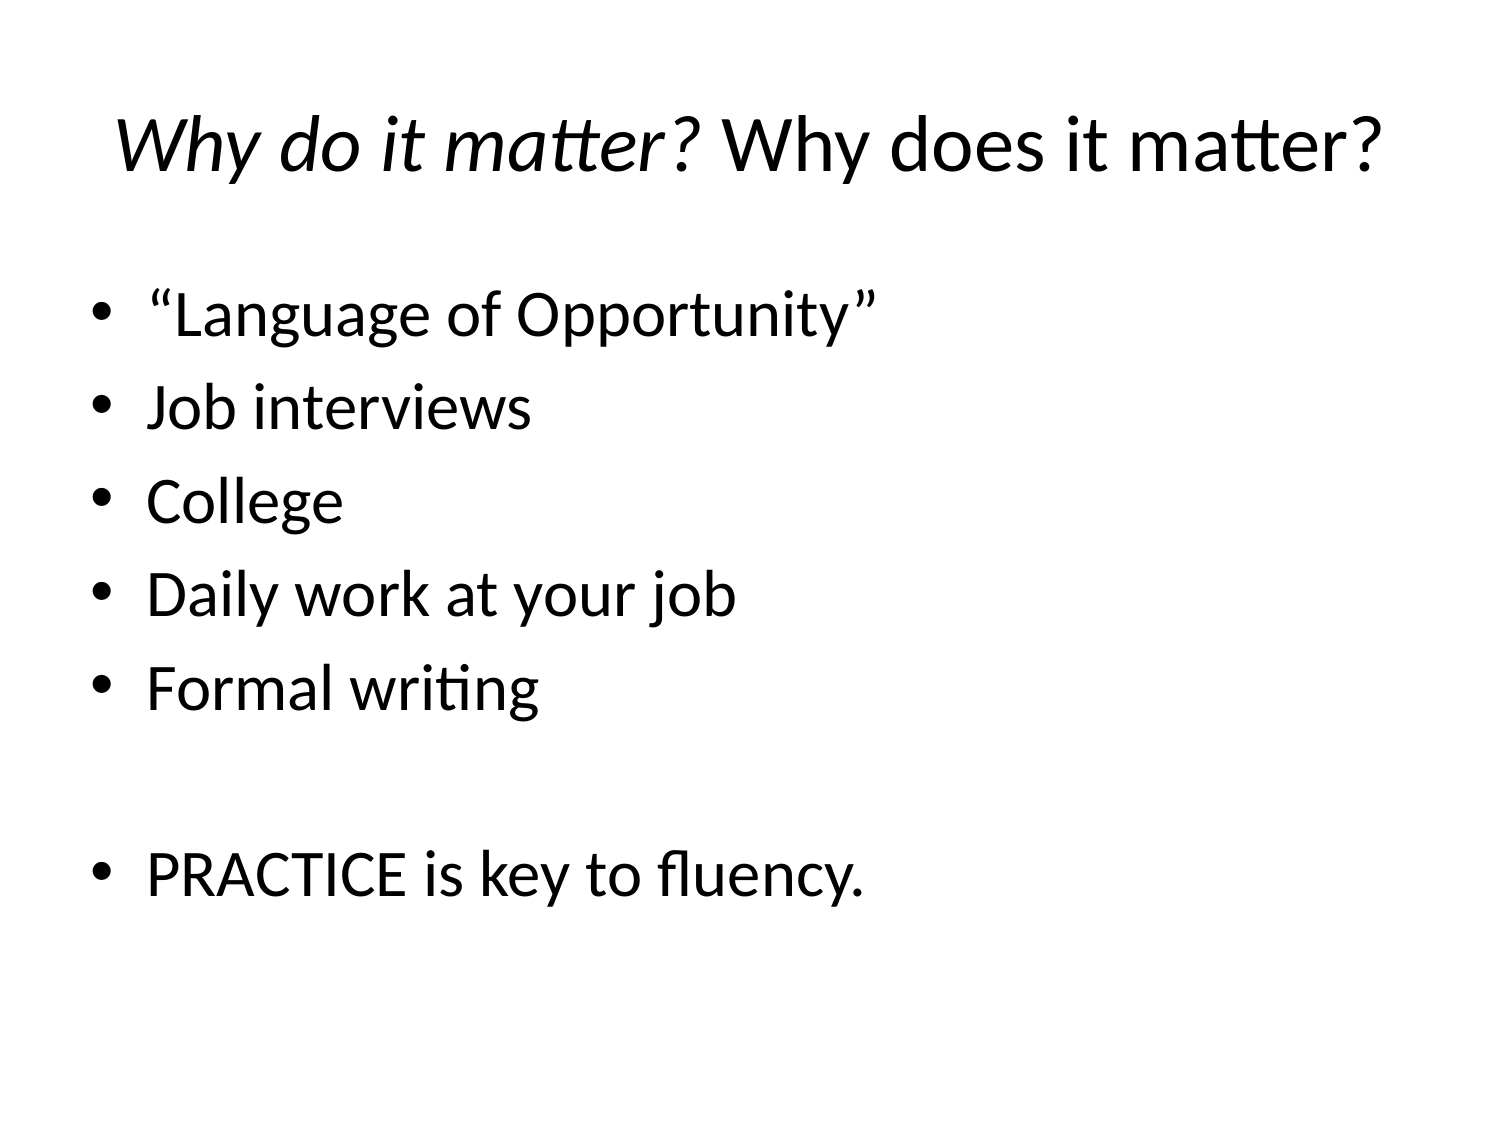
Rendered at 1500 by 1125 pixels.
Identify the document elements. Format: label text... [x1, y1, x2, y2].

title Why do it matter? Why does it matter? [75, 45, 1425, 233]
list “Language of Opportunity” Job interviews College Daily work at your job Formal writing PRACTICE is key to fluency. [75, 262, 1425, 1005]
